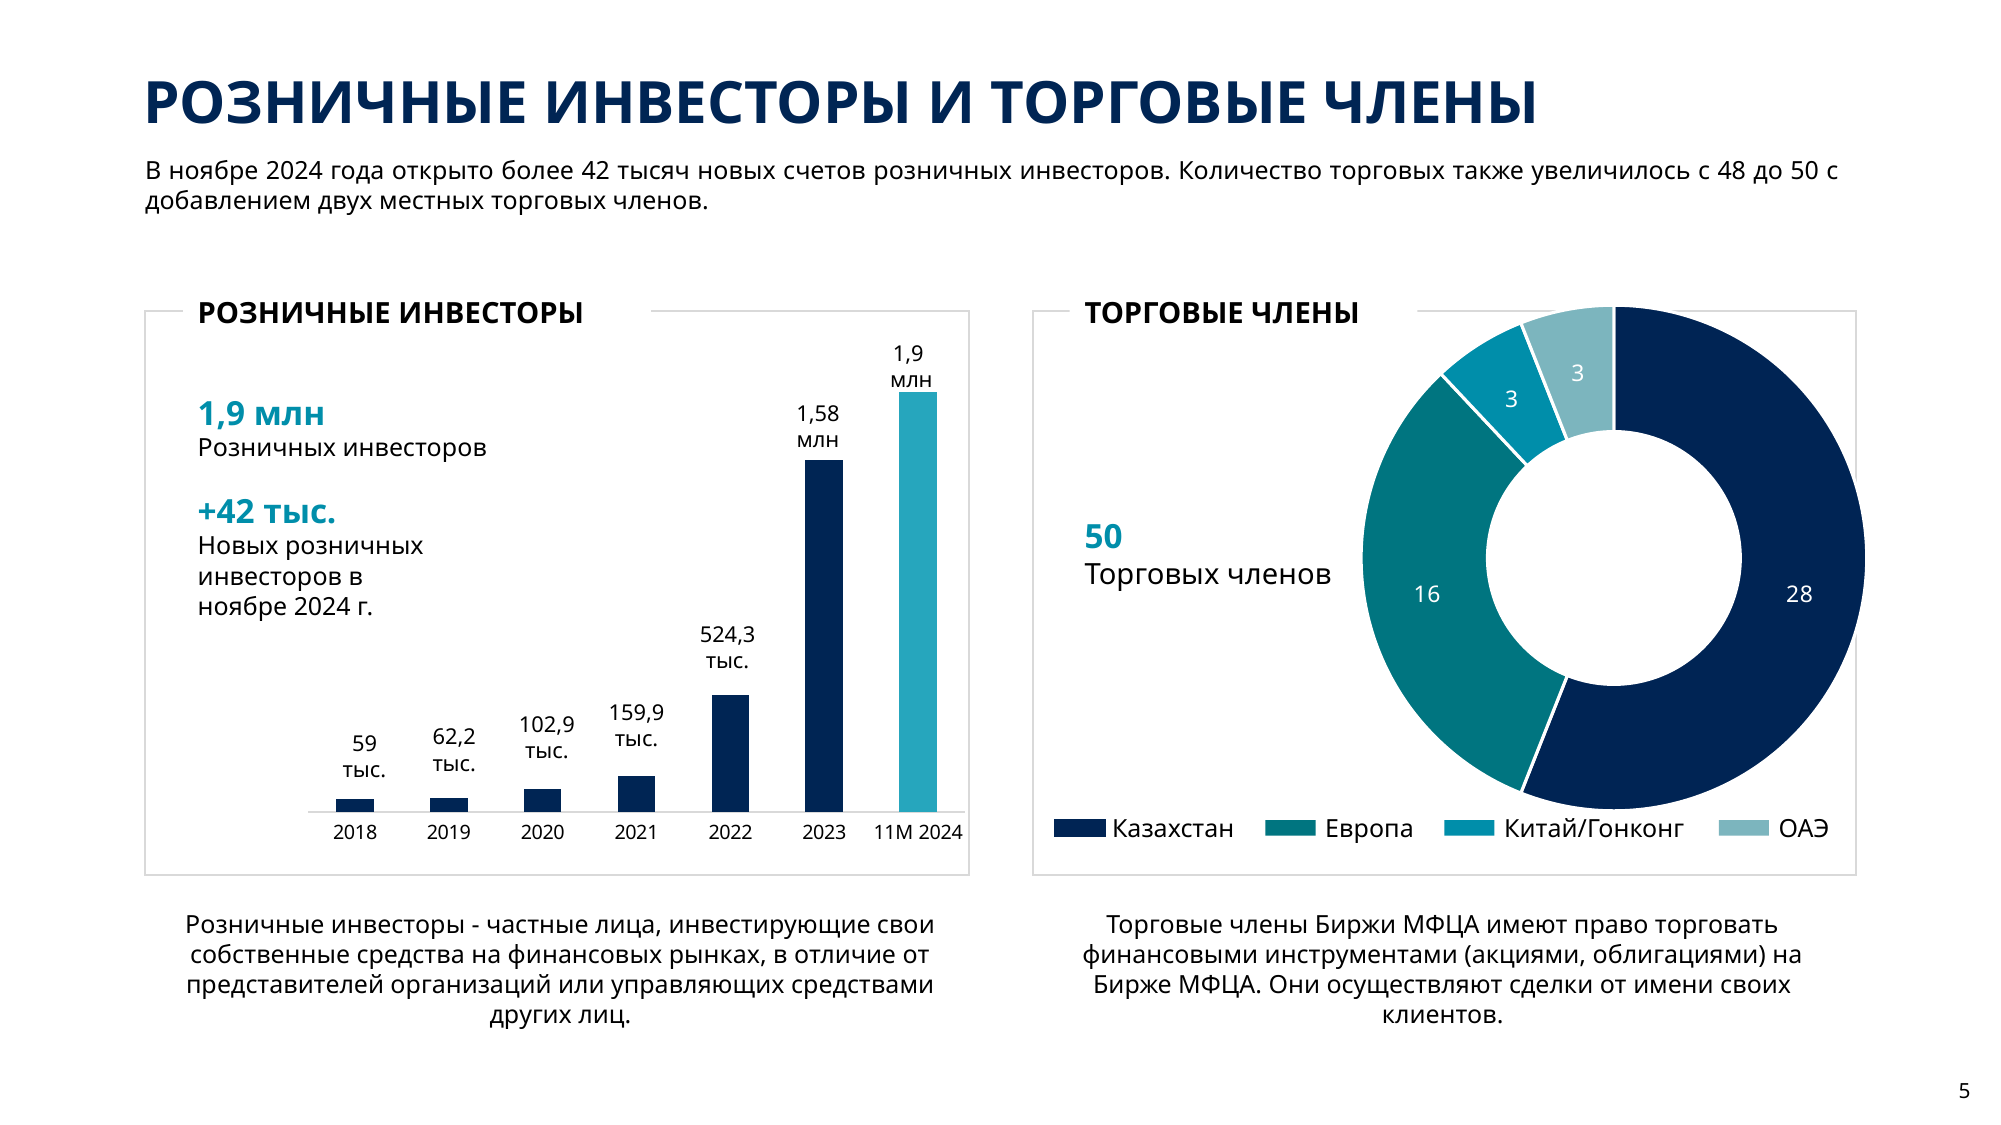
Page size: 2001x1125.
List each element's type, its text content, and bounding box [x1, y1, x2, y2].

text_box ТОРГОВЫЕ ЧЛЕНЫ [1069, 287, 1418, 337]
chart [1344, 294, 1884, 822]
text_box В ноябре 2024 года открыто более 42 тысяч новых счетов розничных инвесторов. Количество торговых также увеличилось с 48 до 50 с добавлением двух местных торговых членов. [145, 146, 1857, 222]
text_box РОЗНИЧНЫЕ ИНВЕСТОРЫ И ТОРГОВЫЕ ЧЛЕНЫ [143, 58, 1834, 143]
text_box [1444, 805, 1718, 851]
chart [294, 356, 979, 857]
text_box Торговые члены Биржи МФЦА имеют право торговать финансовыми инструментами (акциями, облигациями) на Бирже МФЦА. Они осуществляют сделки от имени своих клиентов. [1030, 900, 1855, 1036]
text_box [1055, 805, 1264, 851]
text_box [1265, 805, 1443, 851]
text_box [144, 310, 970, 876]
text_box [1718, 805, 1857, 851]
text_box 1,9 млн [871, 332, 951, 356]
text_box РОЗНИЧНЫЕ ИНВЕСТОРЫ [183, 287, 651, 337]
text_box Розничные инвесторы - частные лица, инвестирующие свои собственные средства на финансовых рынках, в отличие от представителей организаций или управляющих средствами других лиц. [152, 900, 970, 1036]
text_box [1032, 310, 1857, 876]
